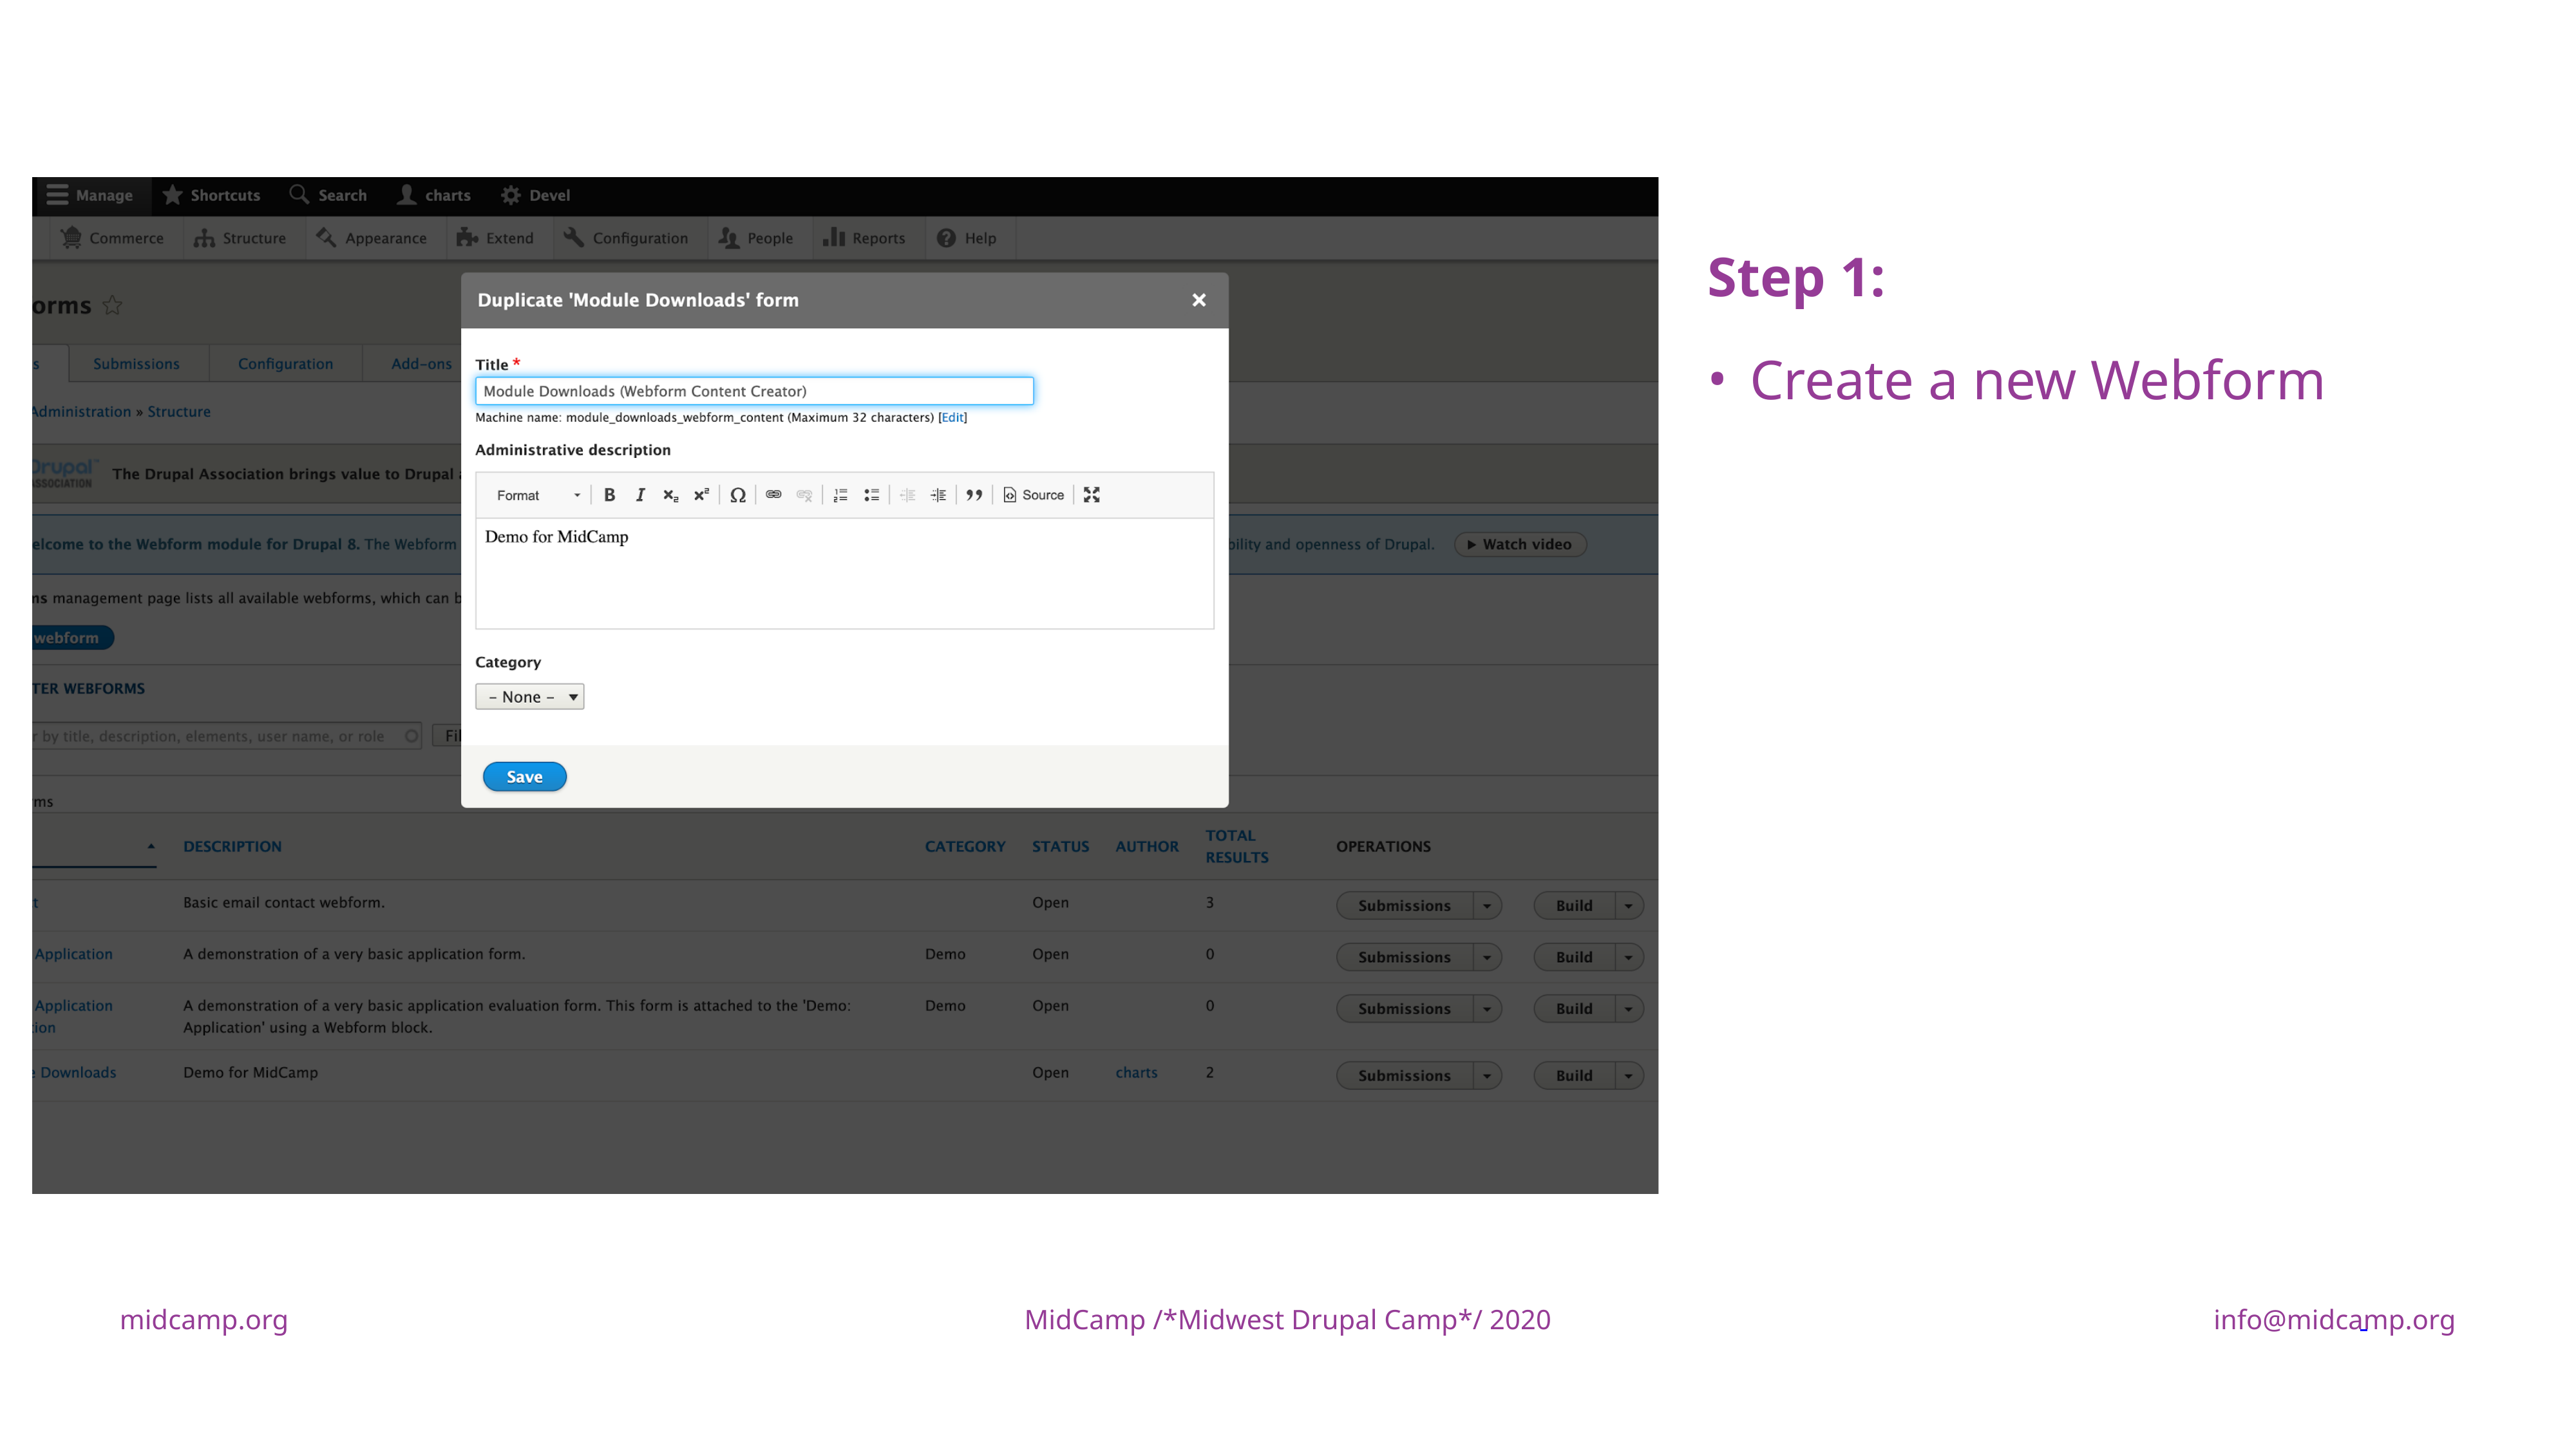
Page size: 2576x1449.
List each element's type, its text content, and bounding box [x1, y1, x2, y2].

text_box Step 1: Create a new Webform [1702, 198, 2530, 1251]
picture [32, 177, 1659, 1195]
